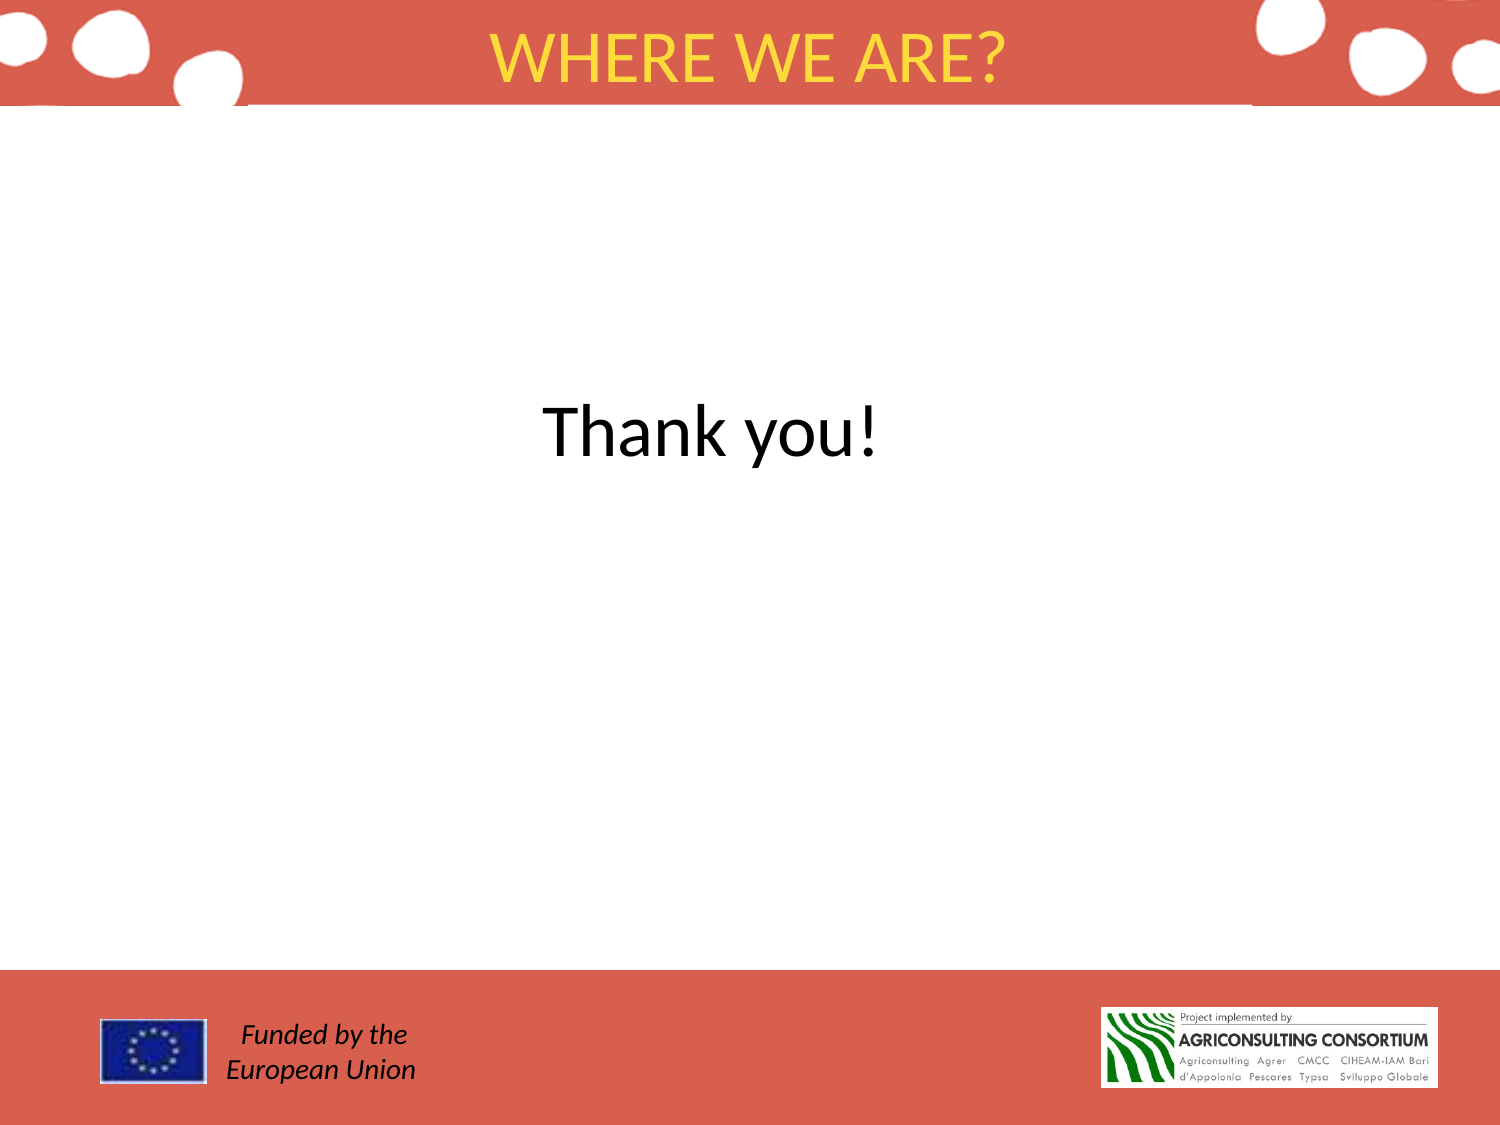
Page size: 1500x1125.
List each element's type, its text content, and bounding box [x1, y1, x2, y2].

picture [0, 0, 248, 106]
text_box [0, 972, 1500, 1125]
text_box WHERE WE ARE? [248, 0, 1250, 105]
text_box Thank you! [527, 374, 914, 480]
picture [1252, 0, 1500, 106]
